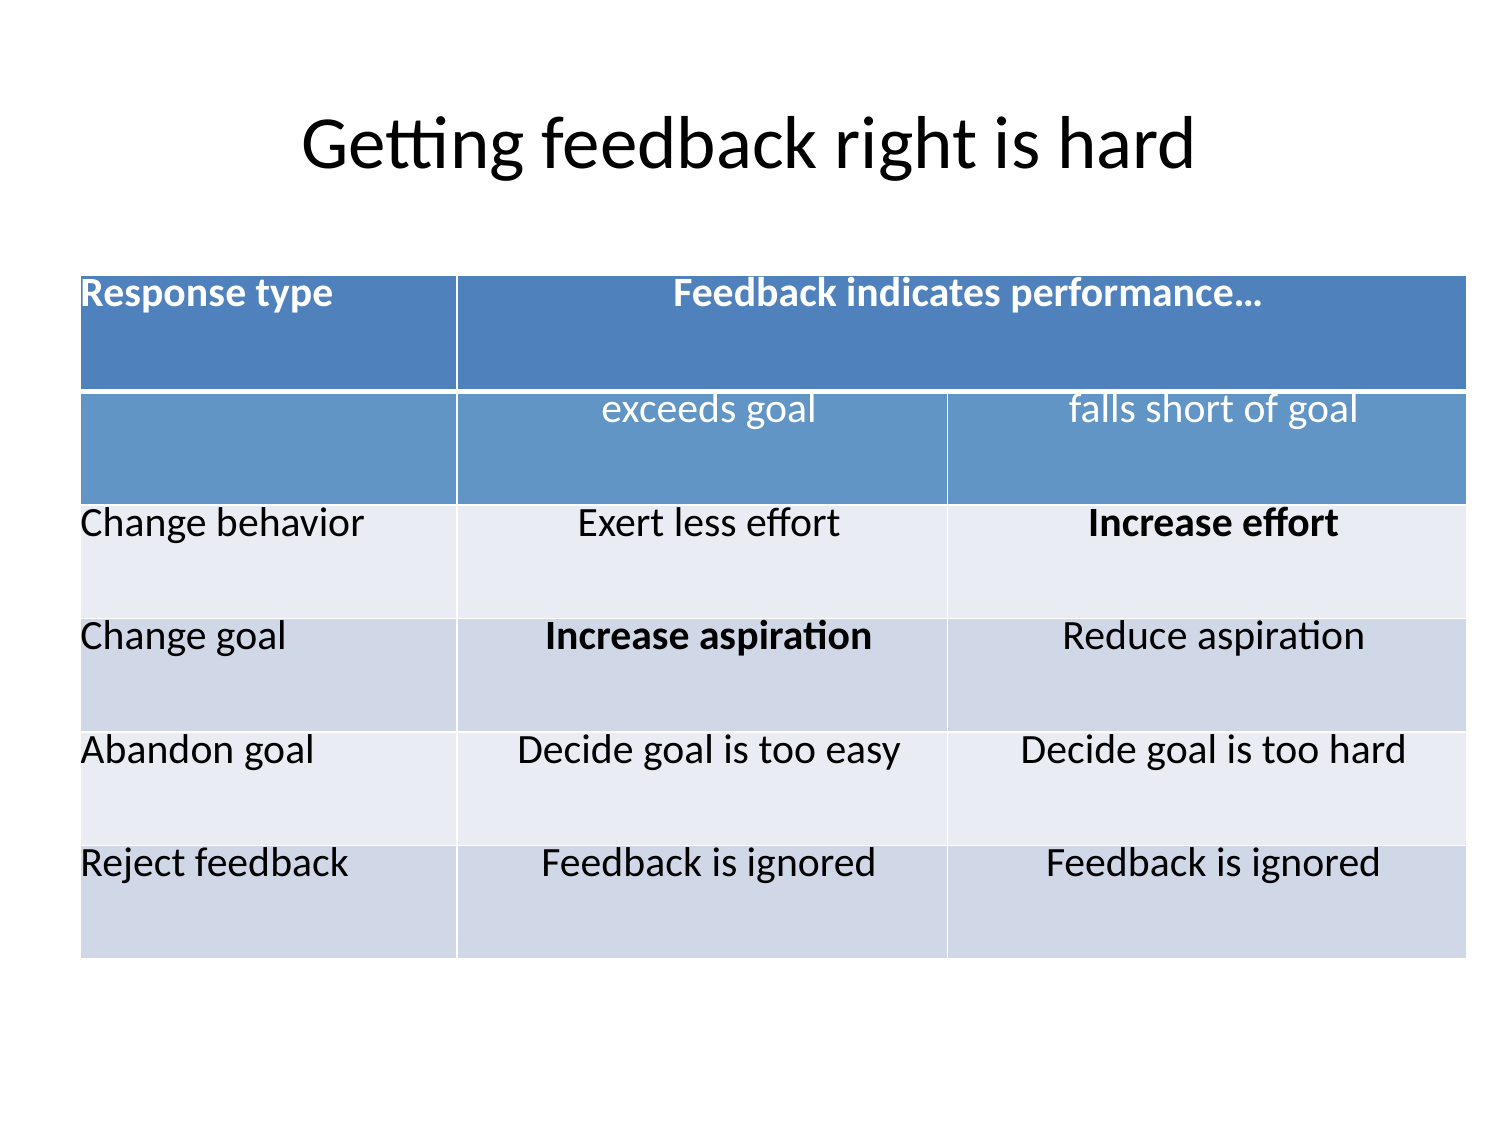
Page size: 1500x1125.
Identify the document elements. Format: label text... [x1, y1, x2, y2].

table_header Feedback indicates performance… [458, 276, 1466, 389]
table_cell exceeds goal [458, 394, 947, 504]
title Getting feedback right is hard [74, 44, 1426, 233]
table_cell Increase aspiration [458, 619, 947, 731]
table_cell Change behavior [81, 506, 456, 618]
table_cell Feedback is ignored [948, 846, 1466, 958]
table_cell falls short of goal [948, 394, 1466, 504]
table_header Response type [81, 276, 456, 389]
table_cell Feedback is ignored [458, 846, 947, 958]
table_cell Change goal [81, 619, 456, 731]
table_cell Abandon goal [81, 733, 456, 845]
table_cell Decide goal is too hard [948, 733, 1466, 845]
table_cell Reject feedback [81, 846, 456, 958]
table_cell Increase effort [948, 506, 1466, 618]
table_cell Reduce aspiration [948, 619, 1466, 731]
table_cell [81, 394, 456, 504]
table_cell Exert less effort [458, 506, 947, 618]
table_cell Decide goal is too easy [458, 733, 947, 845]
